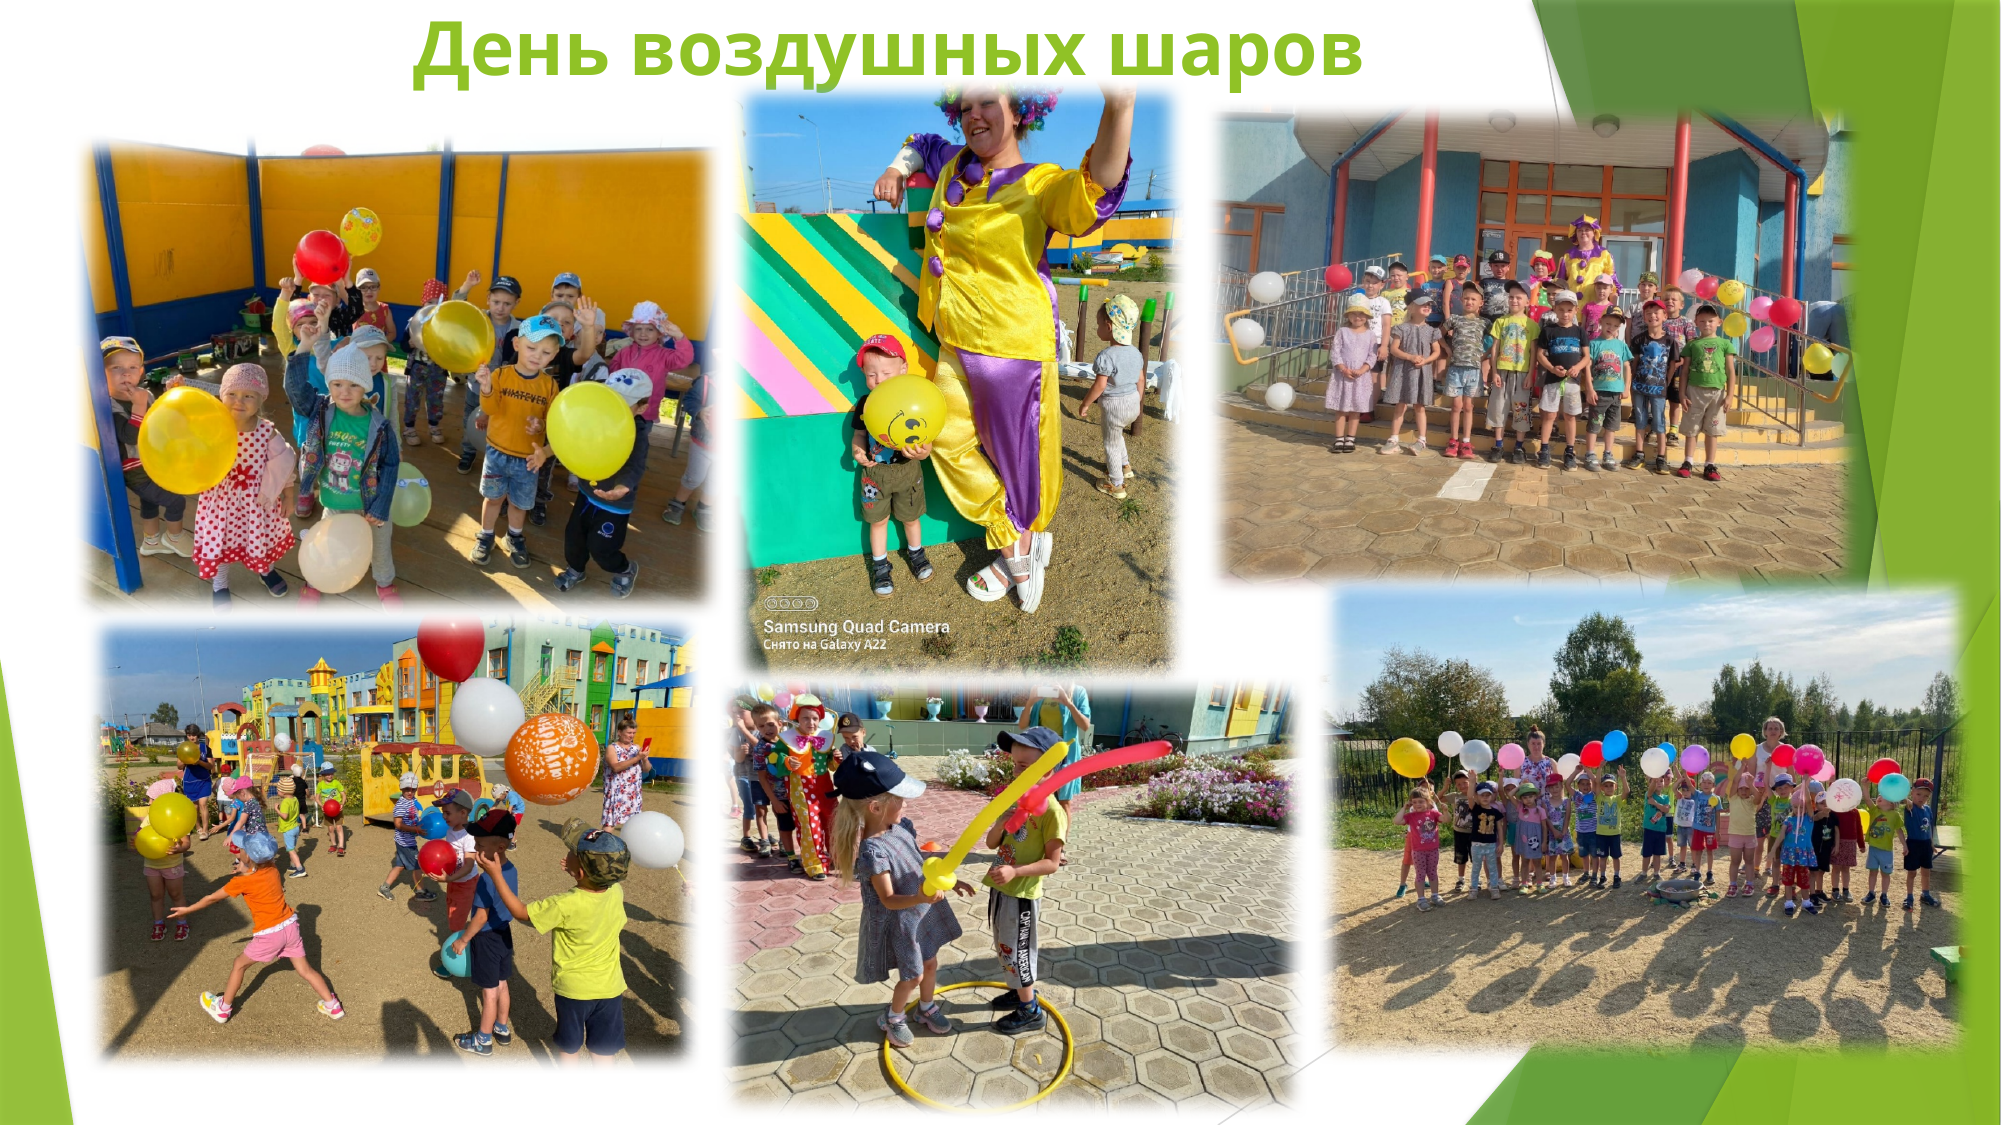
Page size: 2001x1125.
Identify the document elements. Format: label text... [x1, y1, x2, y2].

picture [1204, 100, 1976, 1066]
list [729, 76, 1189, 674]
title День воздушных шаров [398, 0, 1809, 210]
picture [71, 131, 725, 1075]
picture [716, 675, 1308, 1120]
